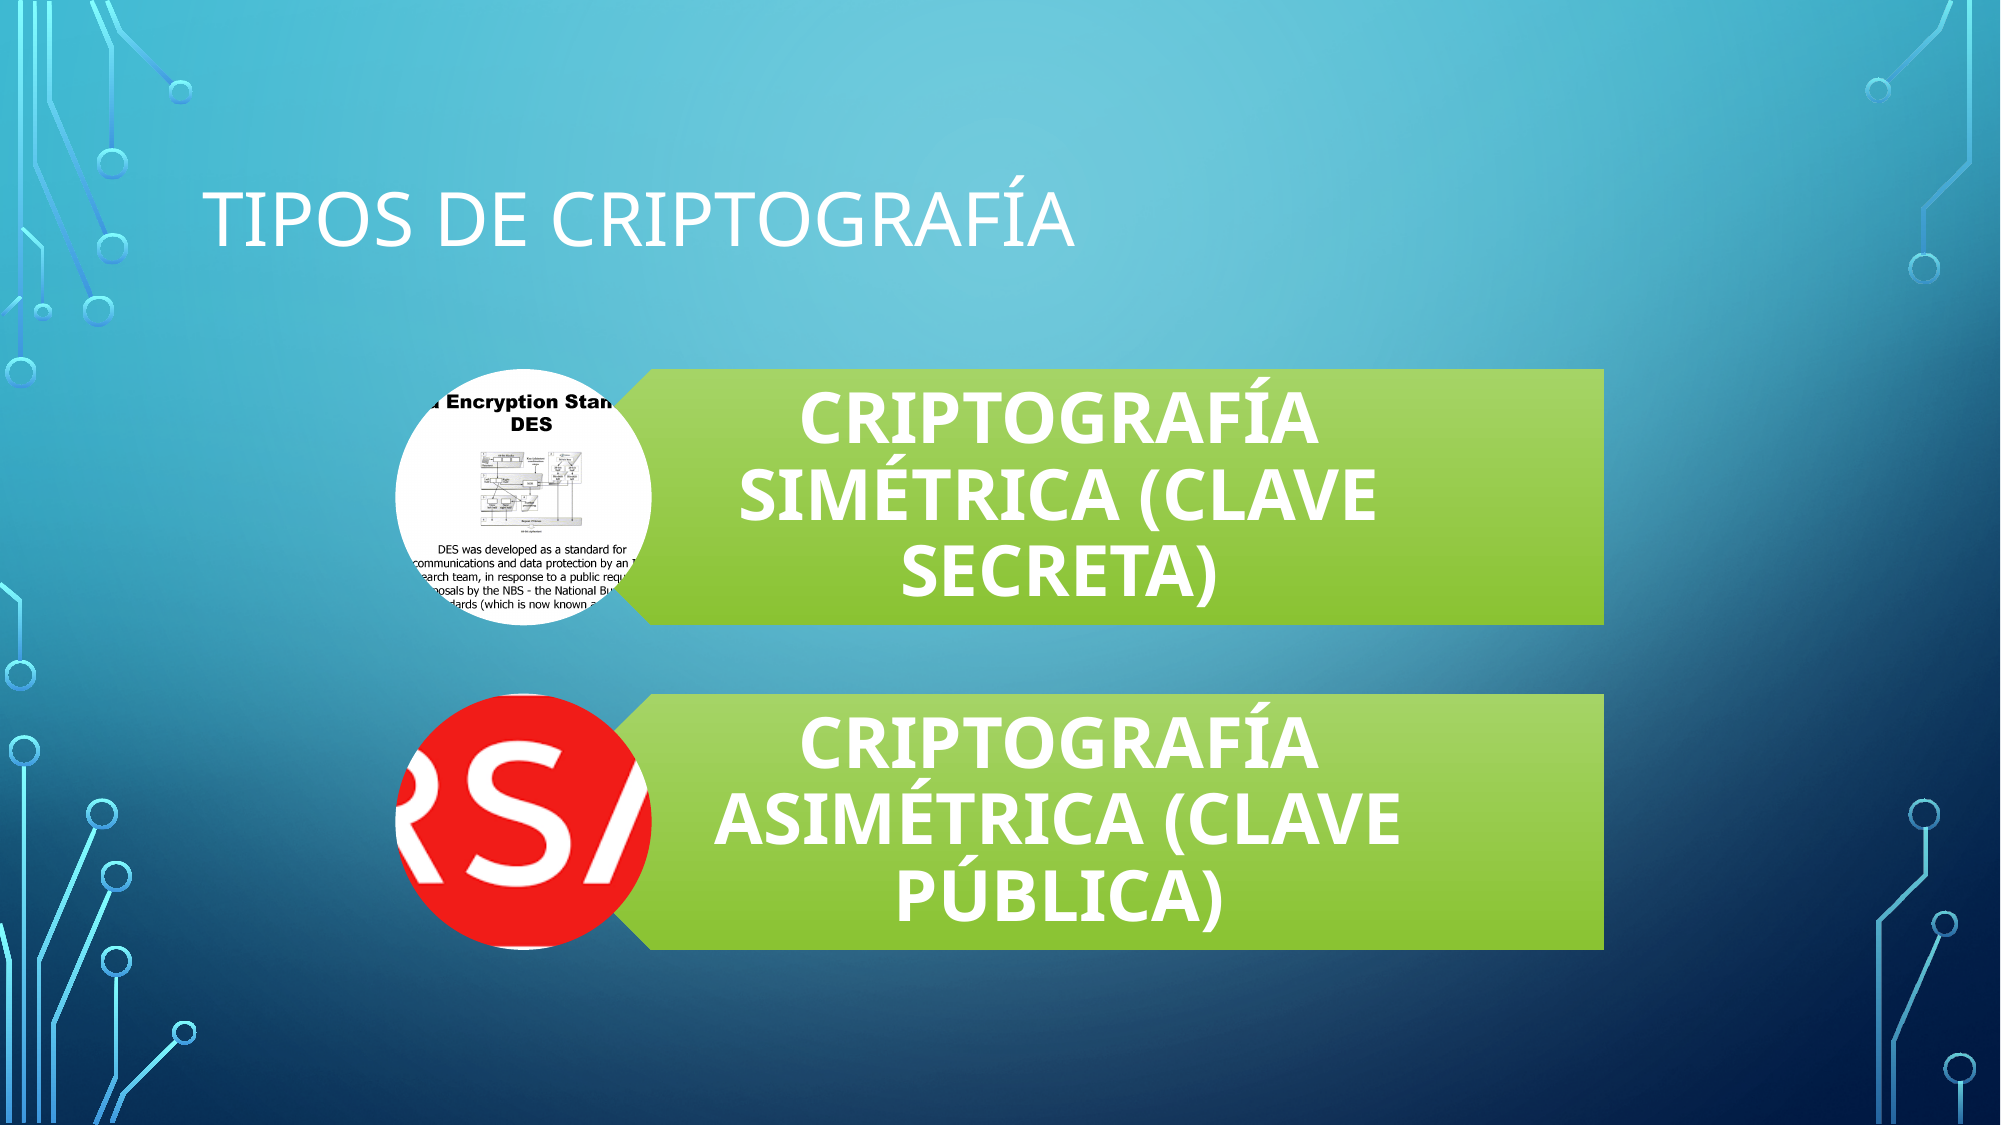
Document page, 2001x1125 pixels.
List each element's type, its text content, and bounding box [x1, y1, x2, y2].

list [186, 368, 1813, 951]
title Tipos de Criptografía [187, 101, 1813, 344]
